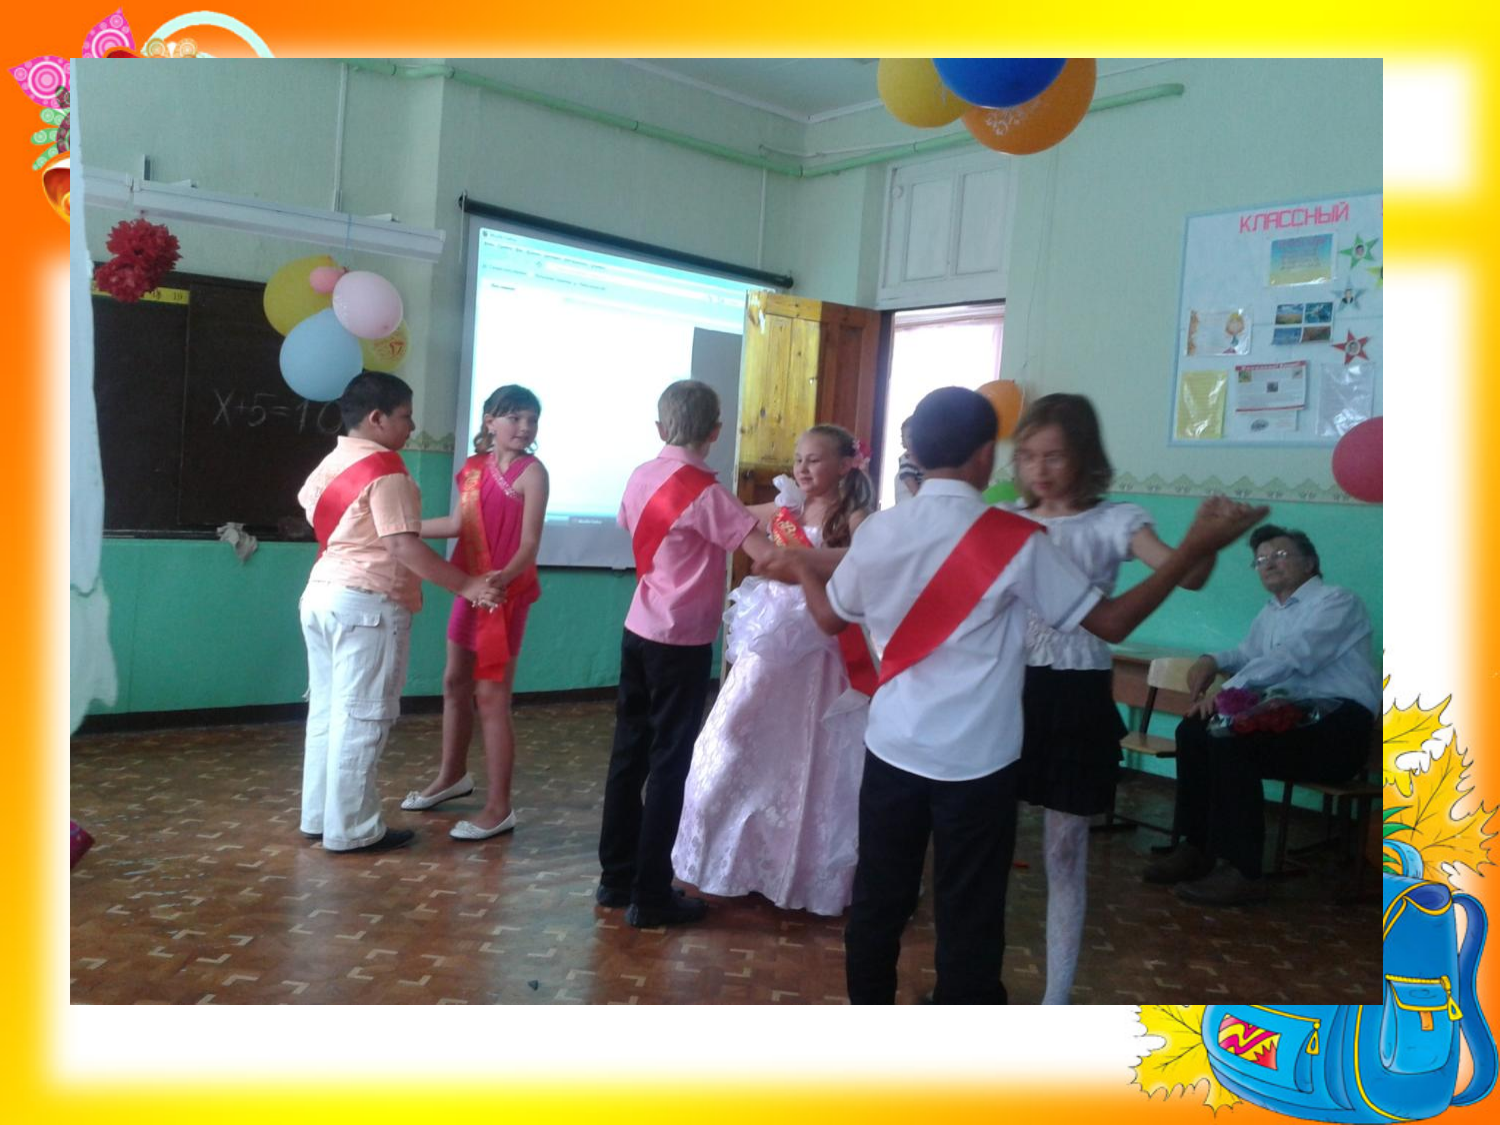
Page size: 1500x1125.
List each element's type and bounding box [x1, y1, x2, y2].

list [70, 58, 1384, 1006]
picture [0, 0, 1500, 1125]
